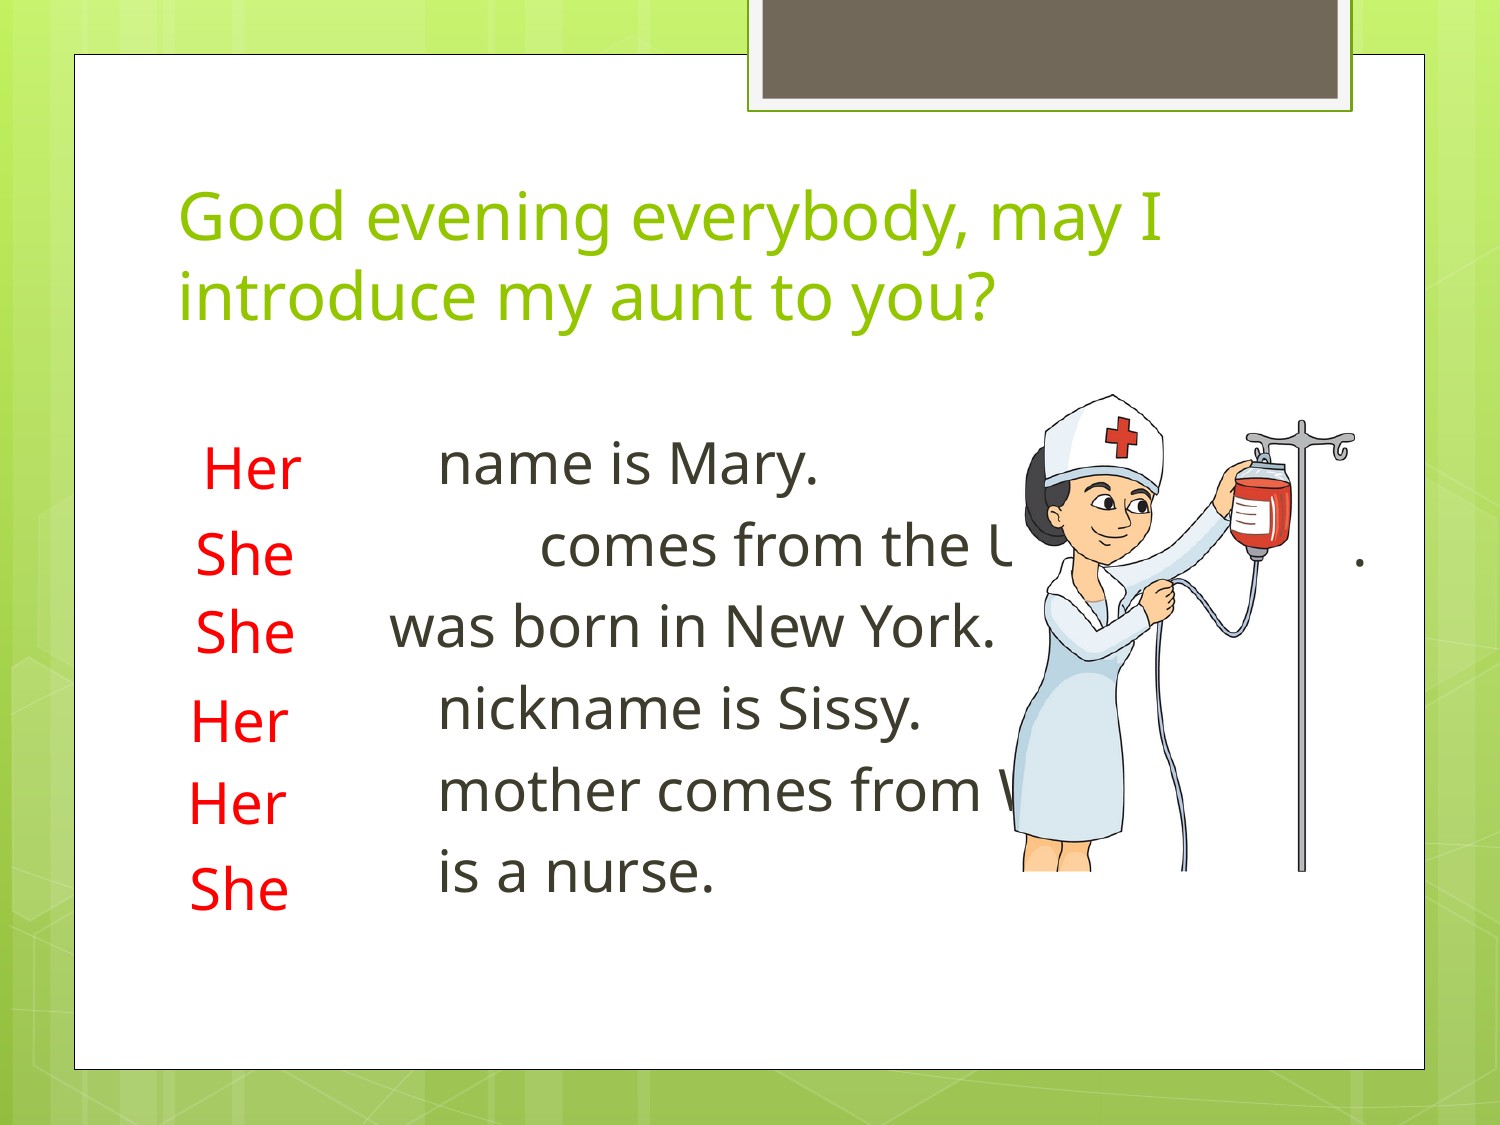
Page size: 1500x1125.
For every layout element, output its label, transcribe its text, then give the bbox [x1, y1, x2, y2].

text_box She [180, 509, 311, 587]
text_box Her [174, 676, 305, 762]
text_box Her [187, 423, 318, 509]
text_box She [174, 844, 305, 930]
text_box She [165, 587, 311, 673]
list name is Mary. comes from the United States. was born in New York. nickname is Sissy. mother comes from Washington. is a nurse. [148, 337, 1499, 1110]
picture [1012, 394, 1355, 872]
text_box Her [172, 758, 303, 844]
title Good evening everybody, may I introduce my aunt to you? [162, 153, 1315, 337]
